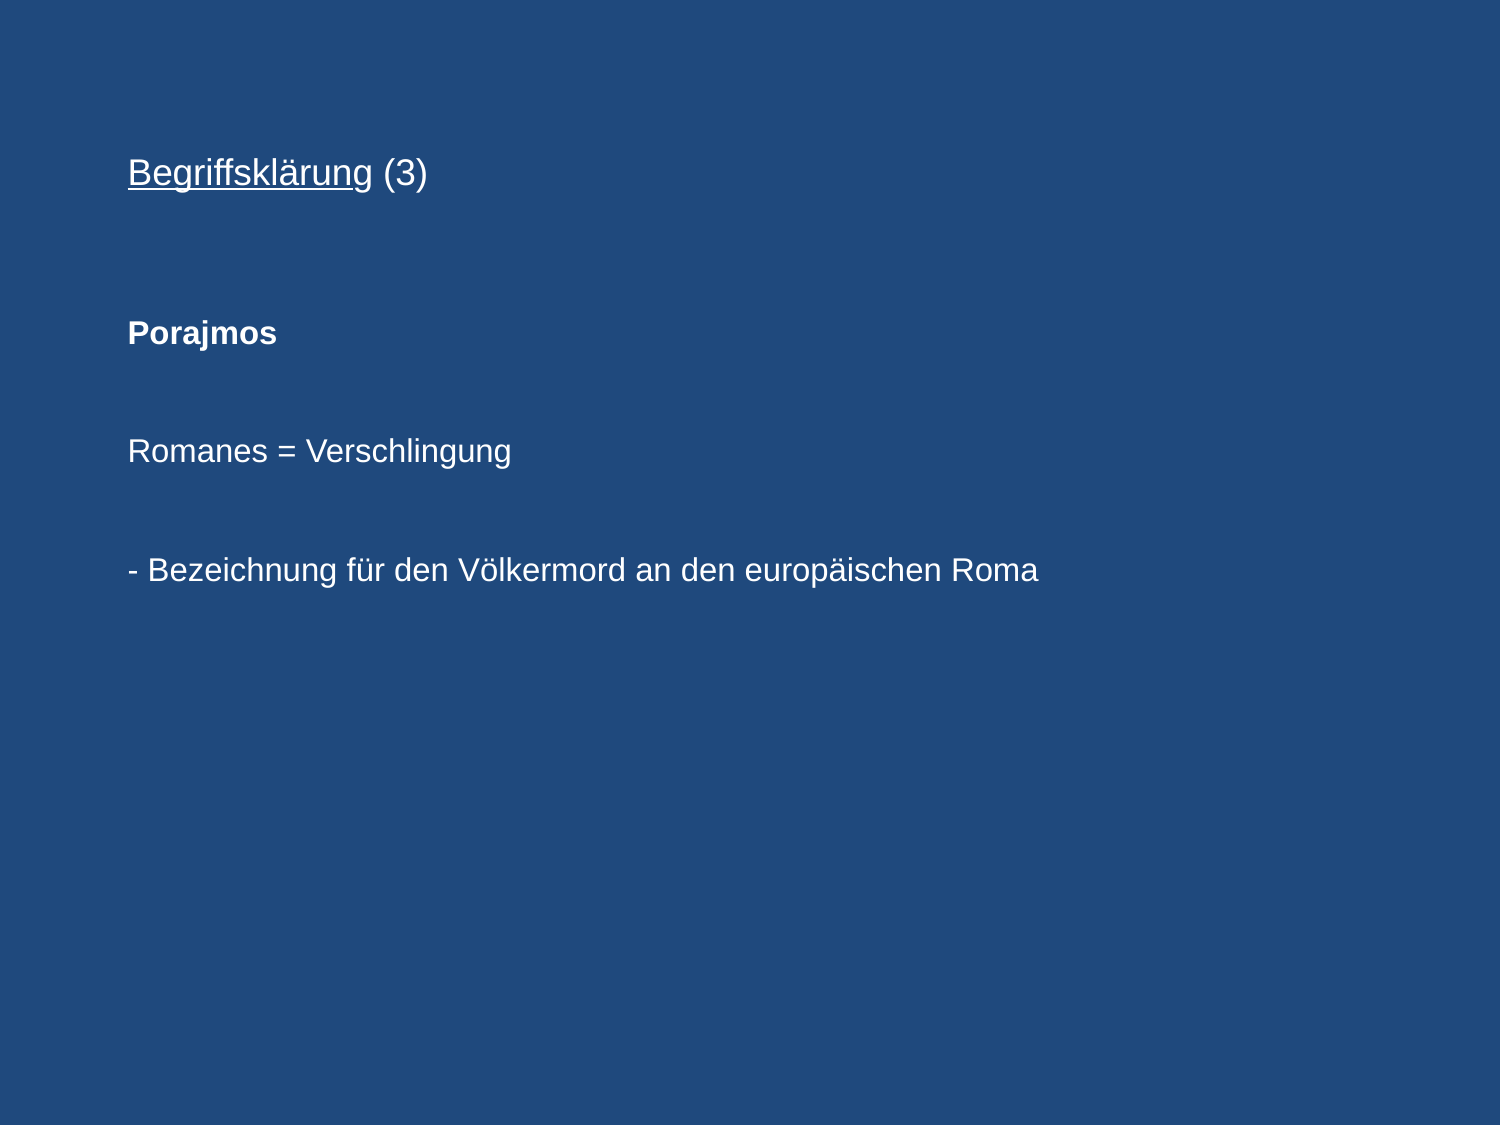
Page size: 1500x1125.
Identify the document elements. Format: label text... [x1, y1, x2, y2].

title Begriffsklärung (3) Porajmos Romanes = Verschlingung - Bezeichnung für den Völkermord an den europäischen Roma [112, 61, 1388, 947]
